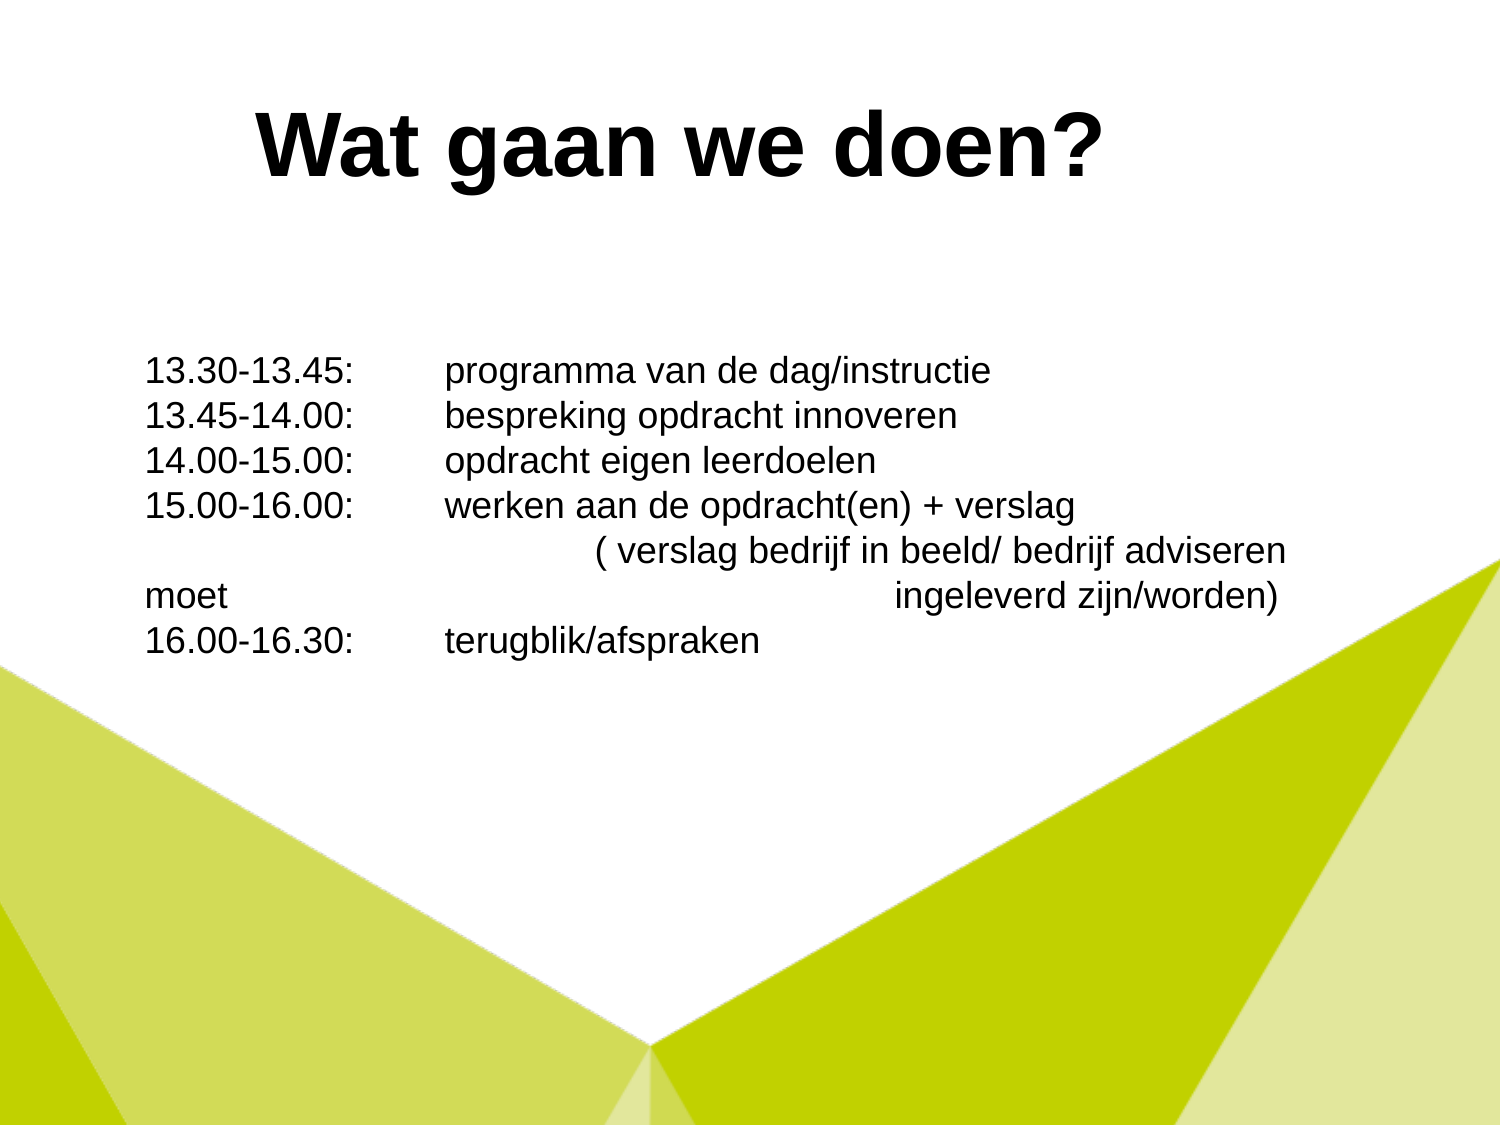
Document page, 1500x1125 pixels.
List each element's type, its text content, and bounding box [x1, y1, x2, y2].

picture [0, 485, 1500, 1125]
text_box Wat gaan we doen? [65, 77, 1297, 202]
text_box 13.30-13.45: programma van de dag/instructie 13.45-14.00: bespreking opdracht innoveren 14.00-15.00: opdracht eigen leerdoelen 15.00-16.00: werken aan de opdracht(en) + verslag ( verslag bedrijf in beeld/ bedrijf adviseren moet ingeleverd zijn/worden) 16.00-16.30: terugblik/afspraken [129, 338, 1316, 483]
